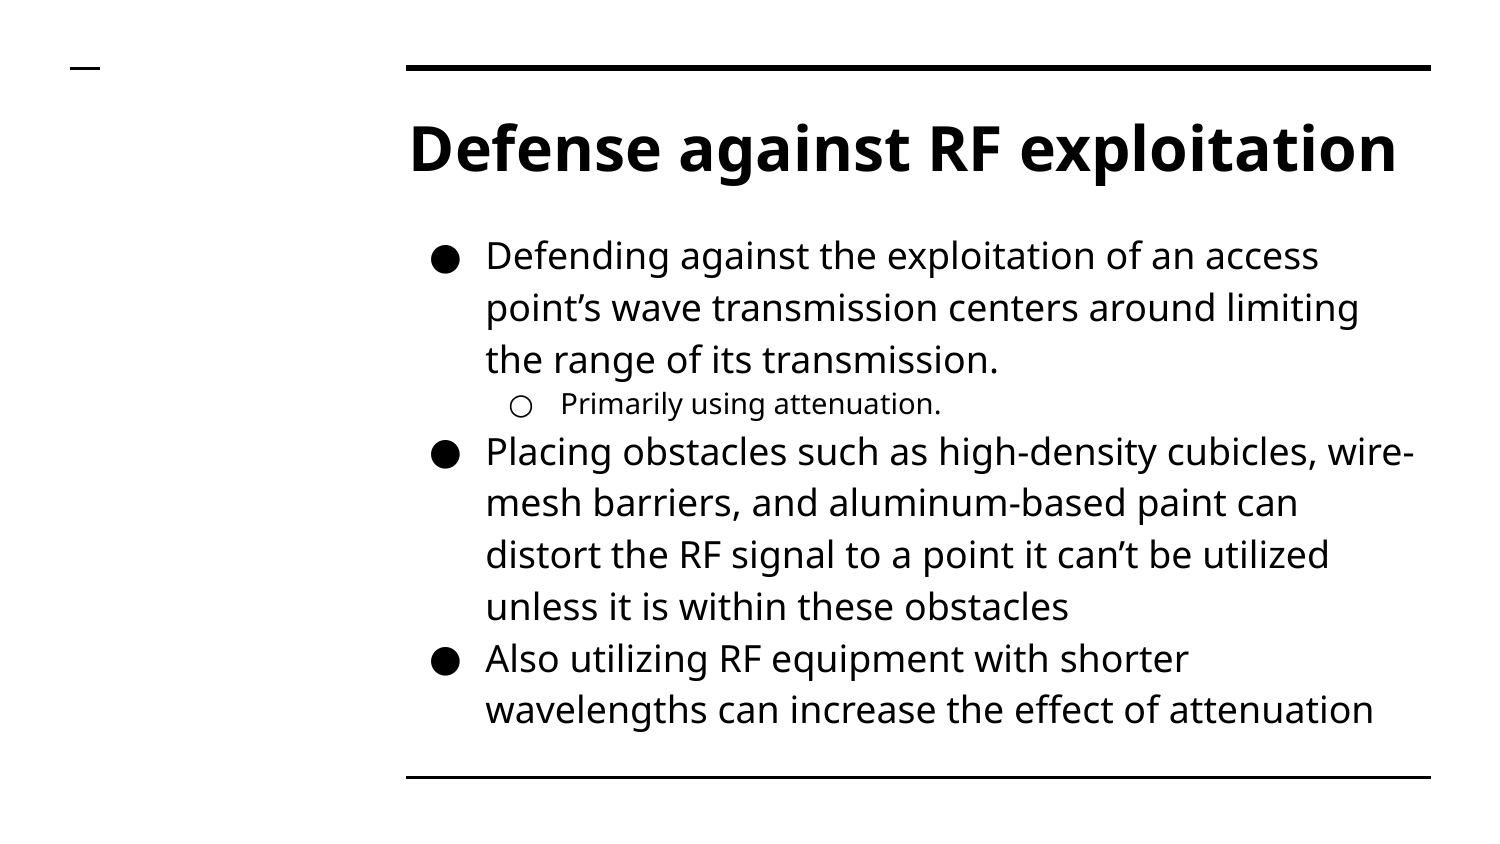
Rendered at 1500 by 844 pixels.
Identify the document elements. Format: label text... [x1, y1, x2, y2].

list Defending against the exploitation of an access point’s wave transmission centers around limiting the range of its transmission. Primarily using attenuation. Placing obstacles such as high-density cubicles, wire-mesh barriers, and aluminum-based paint can distort the RF signal to a point it can’t be utilized unless it is within these obstacles Also utilizing RF equipment with shorter wavelengths can increase the effect of attenuation [395, 210, 1433, 755]
title Defense against RF exploitation [393, 94, 1431, 199]
